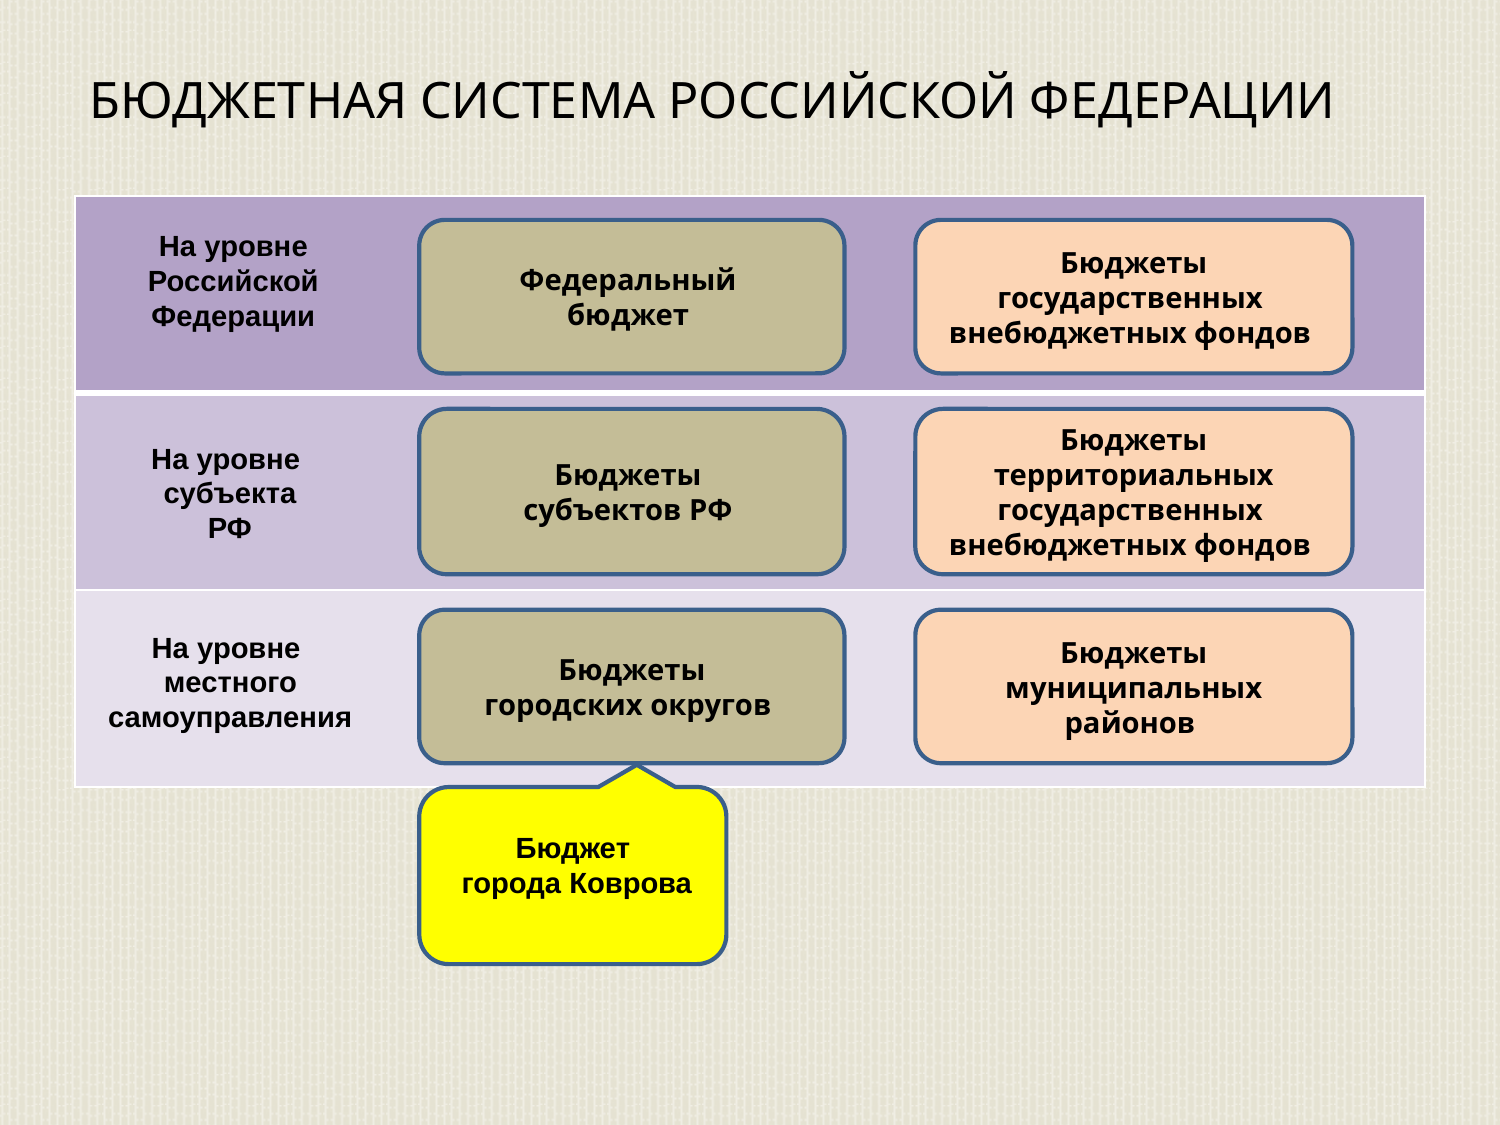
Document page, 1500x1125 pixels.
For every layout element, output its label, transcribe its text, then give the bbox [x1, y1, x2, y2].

text_box Бюджеты городских округов [417, 607, 847, 766]
table_cell [76, 396, 1424, 589]
text_box Бюджеты муниципальных районов [913, 607, 1355, 766]
text_box [417, 763, 729, 967]
text_box Бюджет города Коврова [431, 822, 715, 907]
text_box Бюджеты субъектов РФ [417, 406, 847, 577]
title Бюджетная система Российской Федерации [75, 0, 1425, 138]
table_header [76, 197, 1424, 390]
text_box На уровне местного самоуправления [76, 621, 384, 742]
text_box Федеральный бюджет [417, 217, 847, 376]
text_box Бюджеты территориальных государственных внебюджетных фондов [913, 406, 1355, 577]
text_box На уровне субъекта РФ [76, 432, 375, 588]
table_cell [76, 591, 1424, 786]
text_box Бюджеты государственных внебюджетных фондов [913, 217, 1355, 376]
text_box На уровне Российской Федерации [76, 219, 399, 340]
